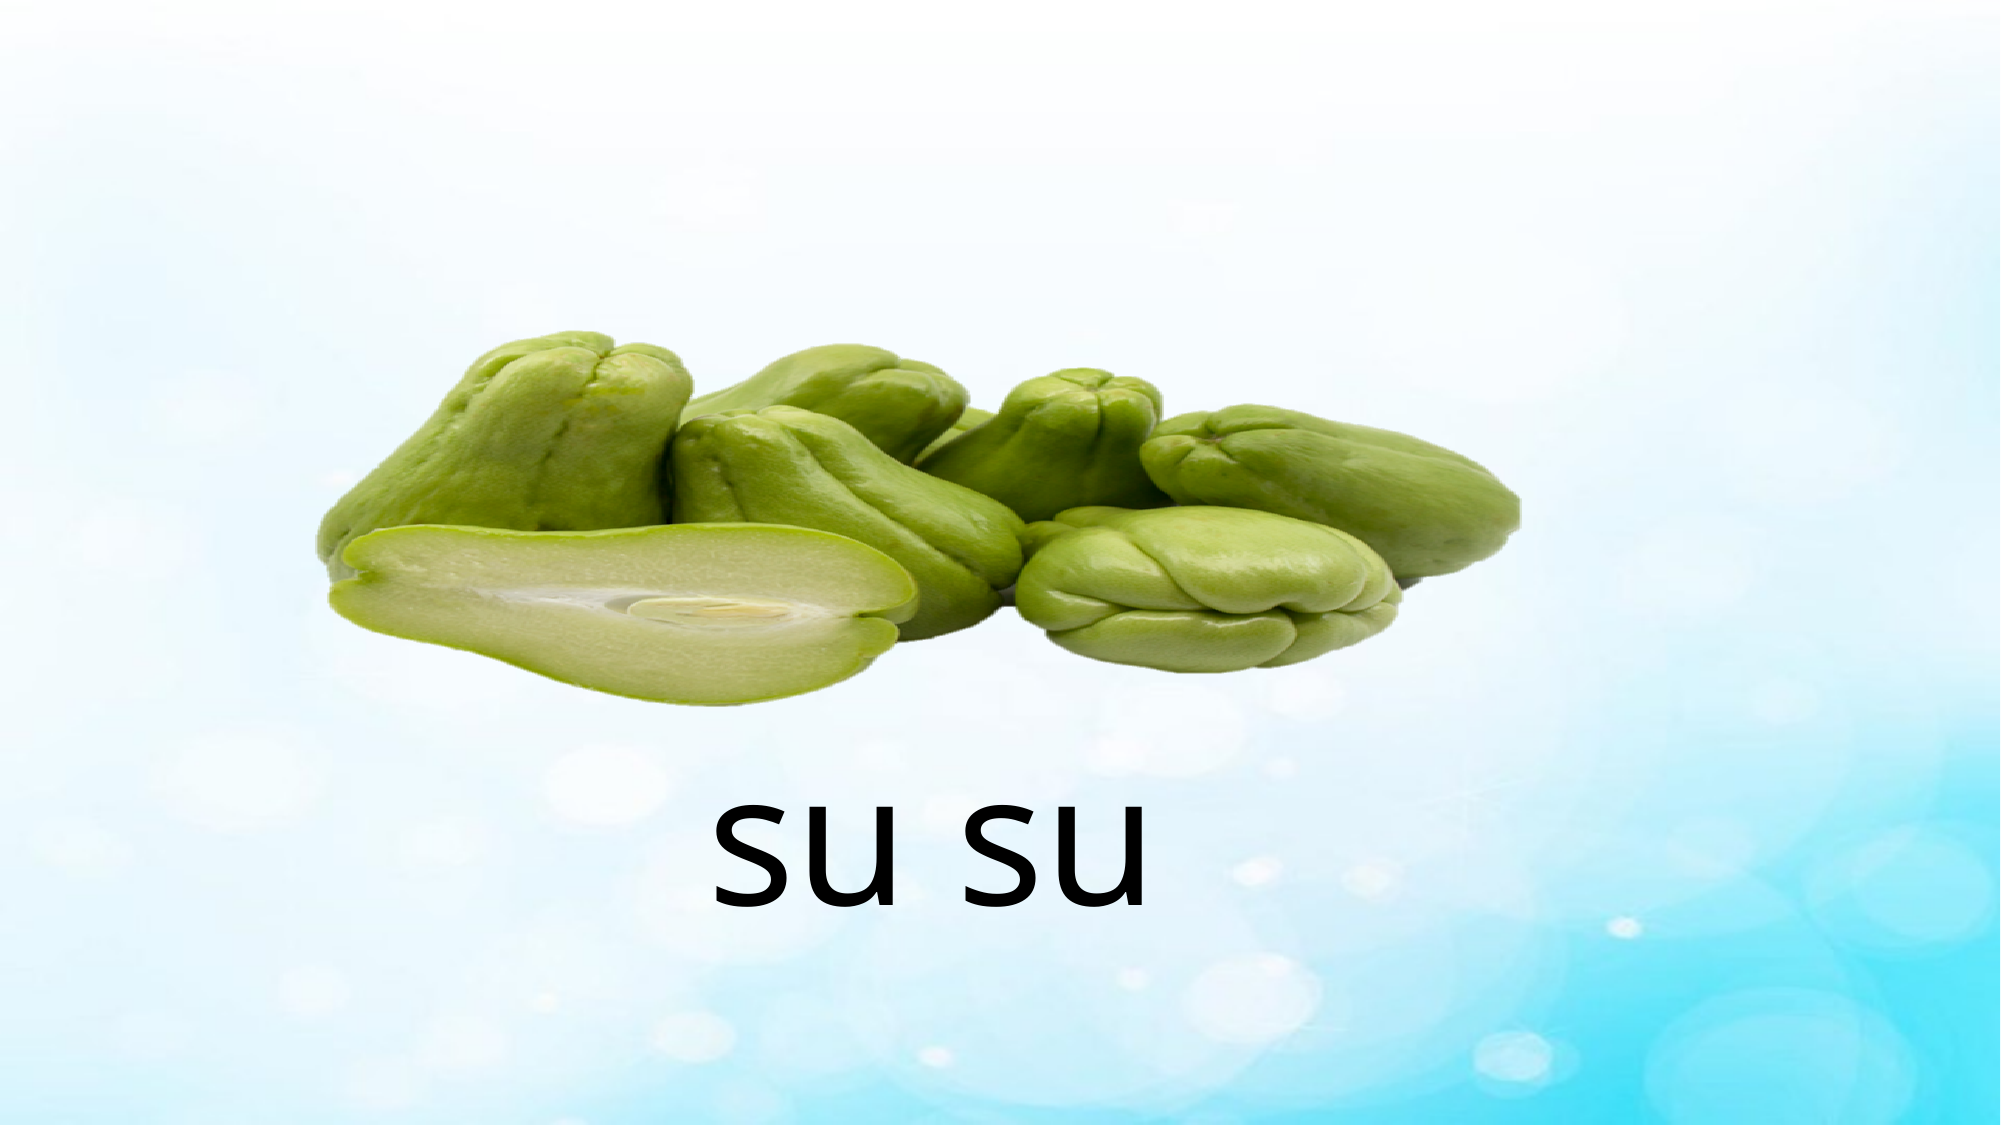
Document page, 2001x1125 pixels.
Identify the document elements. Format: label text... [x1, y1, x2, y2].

text_box su su [692, 847, 1209, 967]
picture [0, 0, 2001, 1125]
